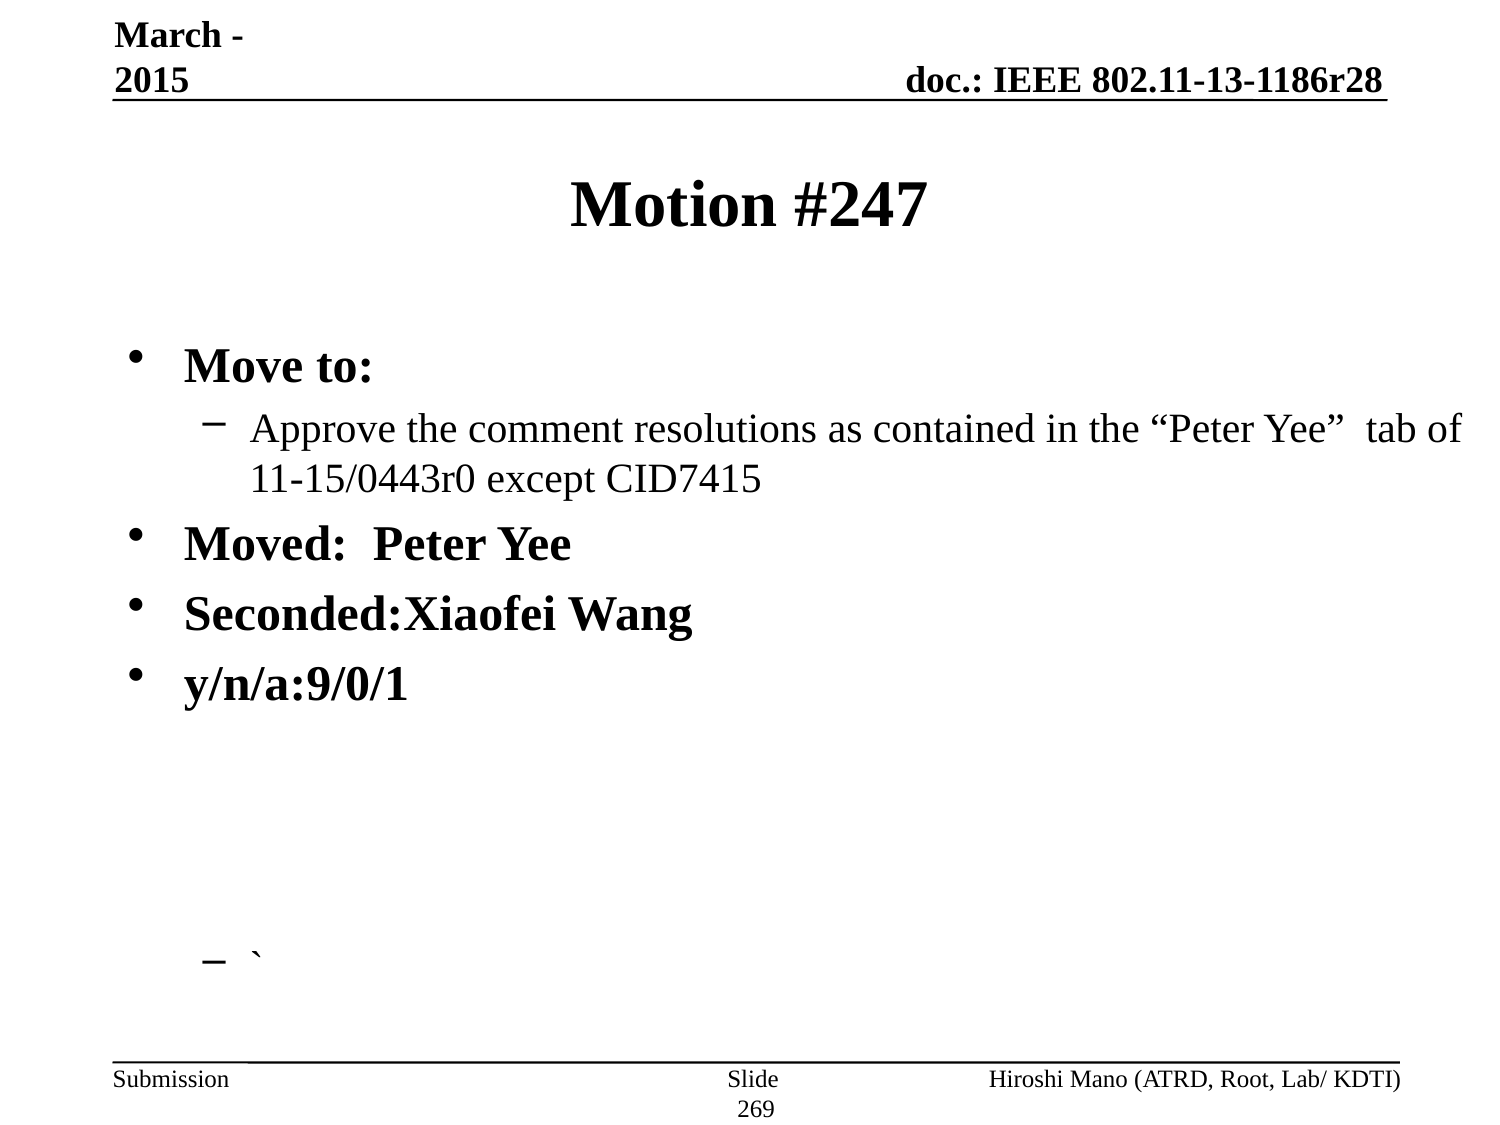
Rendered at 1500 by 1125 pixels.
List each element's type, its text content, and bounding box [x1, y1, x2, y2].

slide_number March -2015 [114, 54, 273, 101]
title Motion #247 [112, 112, 1388, 288]
list Move to: Approve the comment resolutions as contained in the “Peter Yee” tab of 11-15/0443r0 except CID7415 Moved: Peter Yee Seconded:Xiaofei Wang y/n/a:9/0/1 ` [112, 324, 1500, 1051]
slide_number Slide 269 [712, 1061, 800, 1093]
footer Hiroshi Mano (ATRD, Root, Lab/ KDTI) [984, 1061, 1402, 1093]
